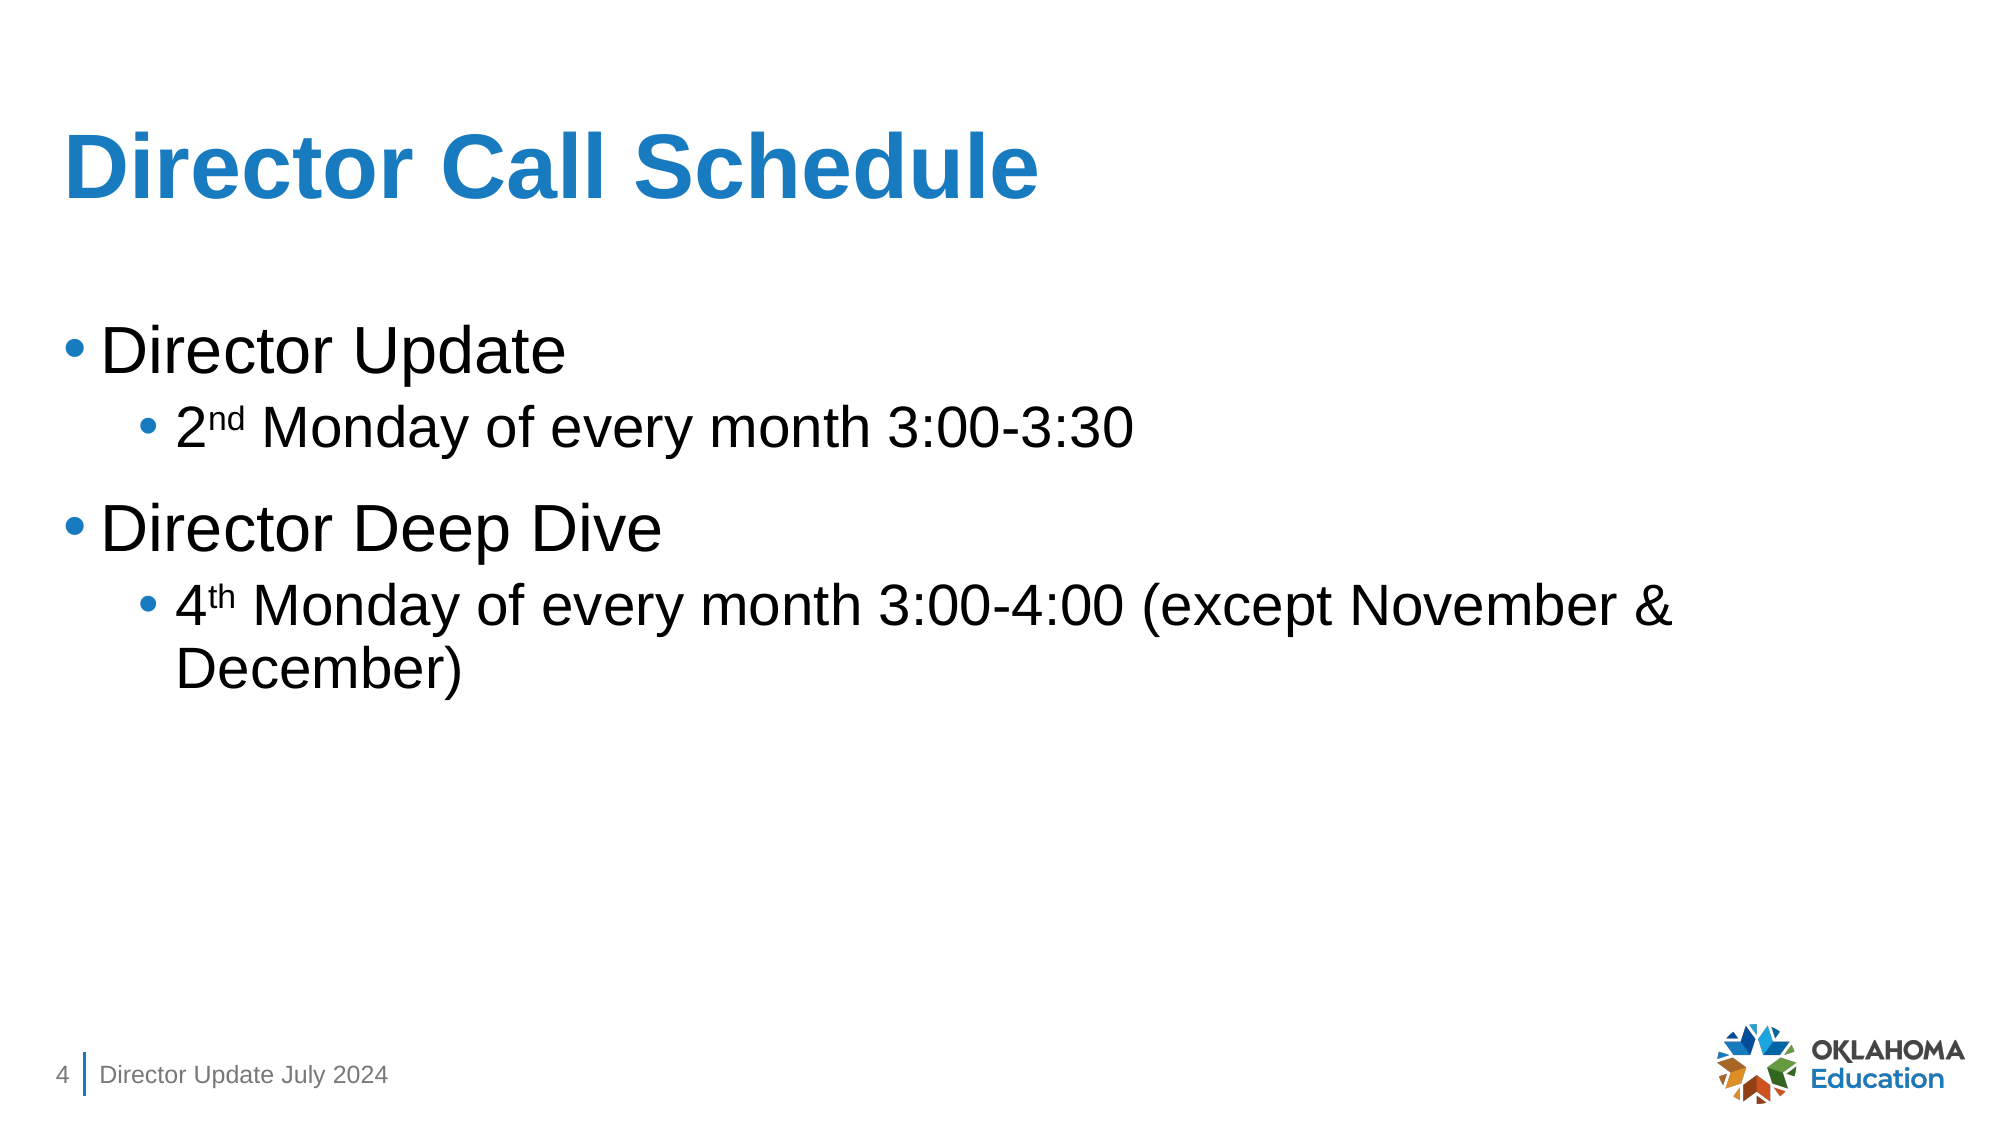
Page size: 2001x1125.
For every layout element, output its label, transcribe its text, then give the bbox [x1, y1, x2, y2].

slide_number 4 [0, 1043, 85, 1104]
footer Director Update July 2024 [85, 1043, 1063, 1104]
list Director Update 2nd Monday of every month 3:00-3:30 Director Deep Dive 4th Monday of every month 3:00-4:00 (except November & December) [48, 299, 1952, 1014]
title Director Call Schedule [48, 59, 1952, 278]
picture [1717, 1024, 1965, 1104]
